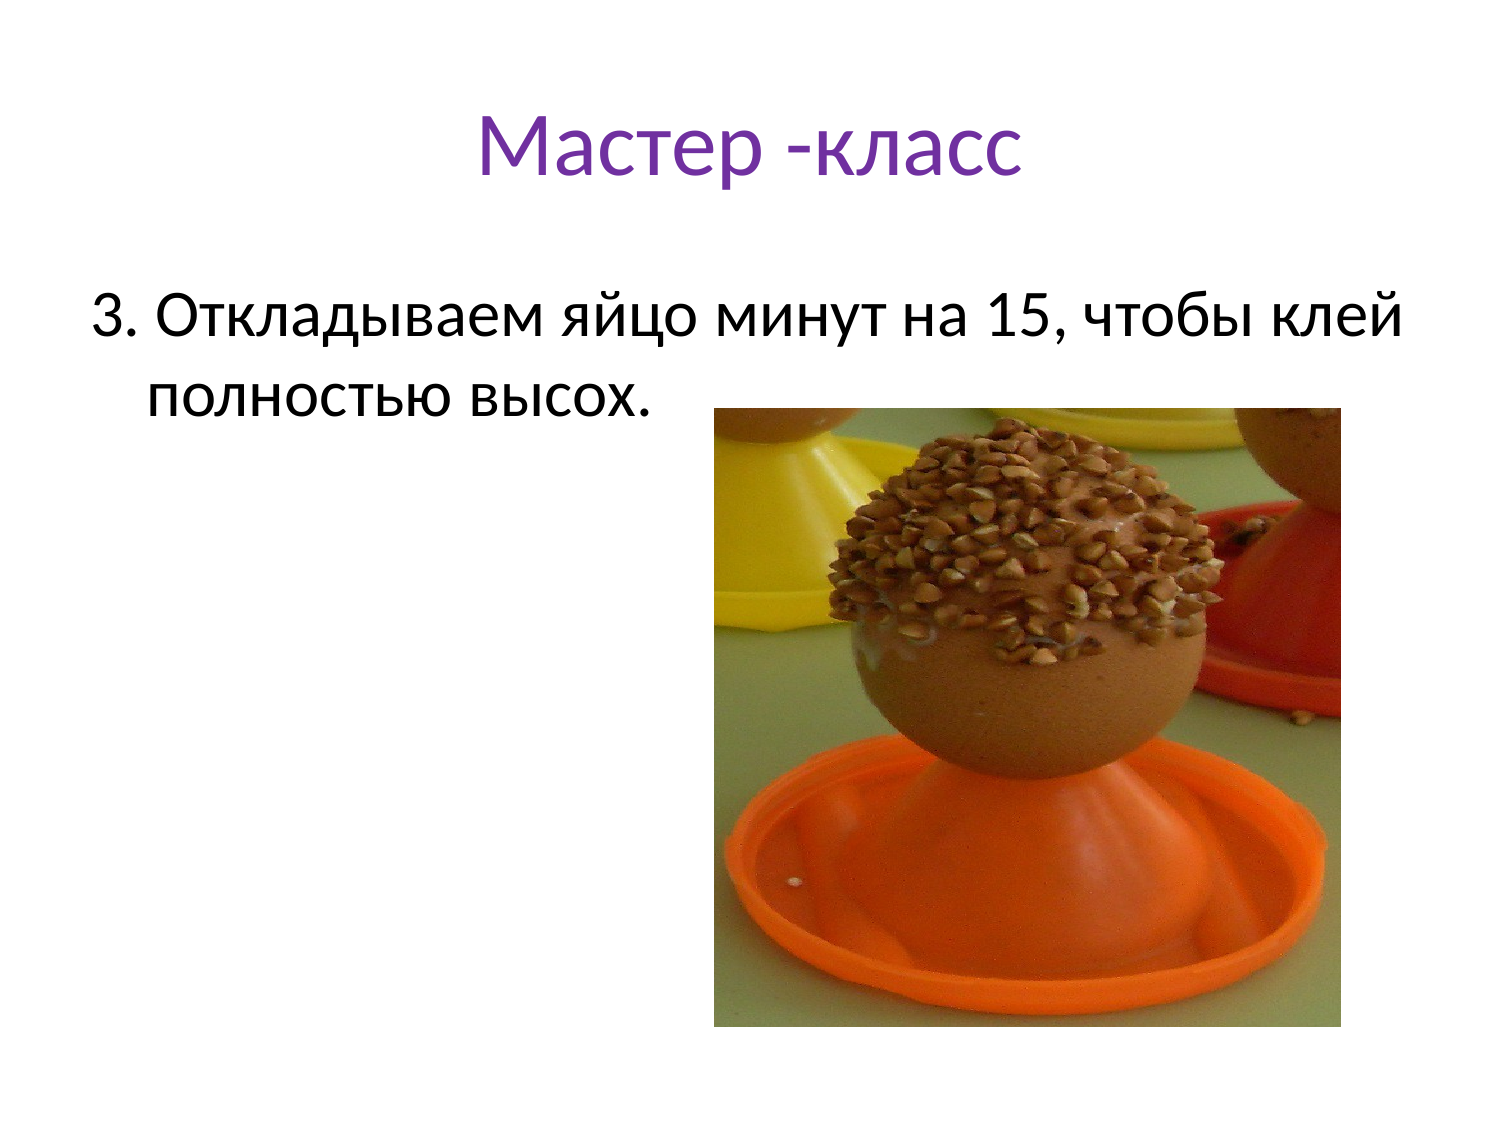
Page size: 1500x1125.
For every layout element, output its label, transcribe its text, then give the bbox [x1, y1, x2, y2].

list 3. Откладываем яйцо минут на 15, чтобы клей полностью высох. [75, 262, 1425, 1005]
picture [714, 408, 1341, 1027]
title Мастер -класс [75, 45, 1425, 233]
